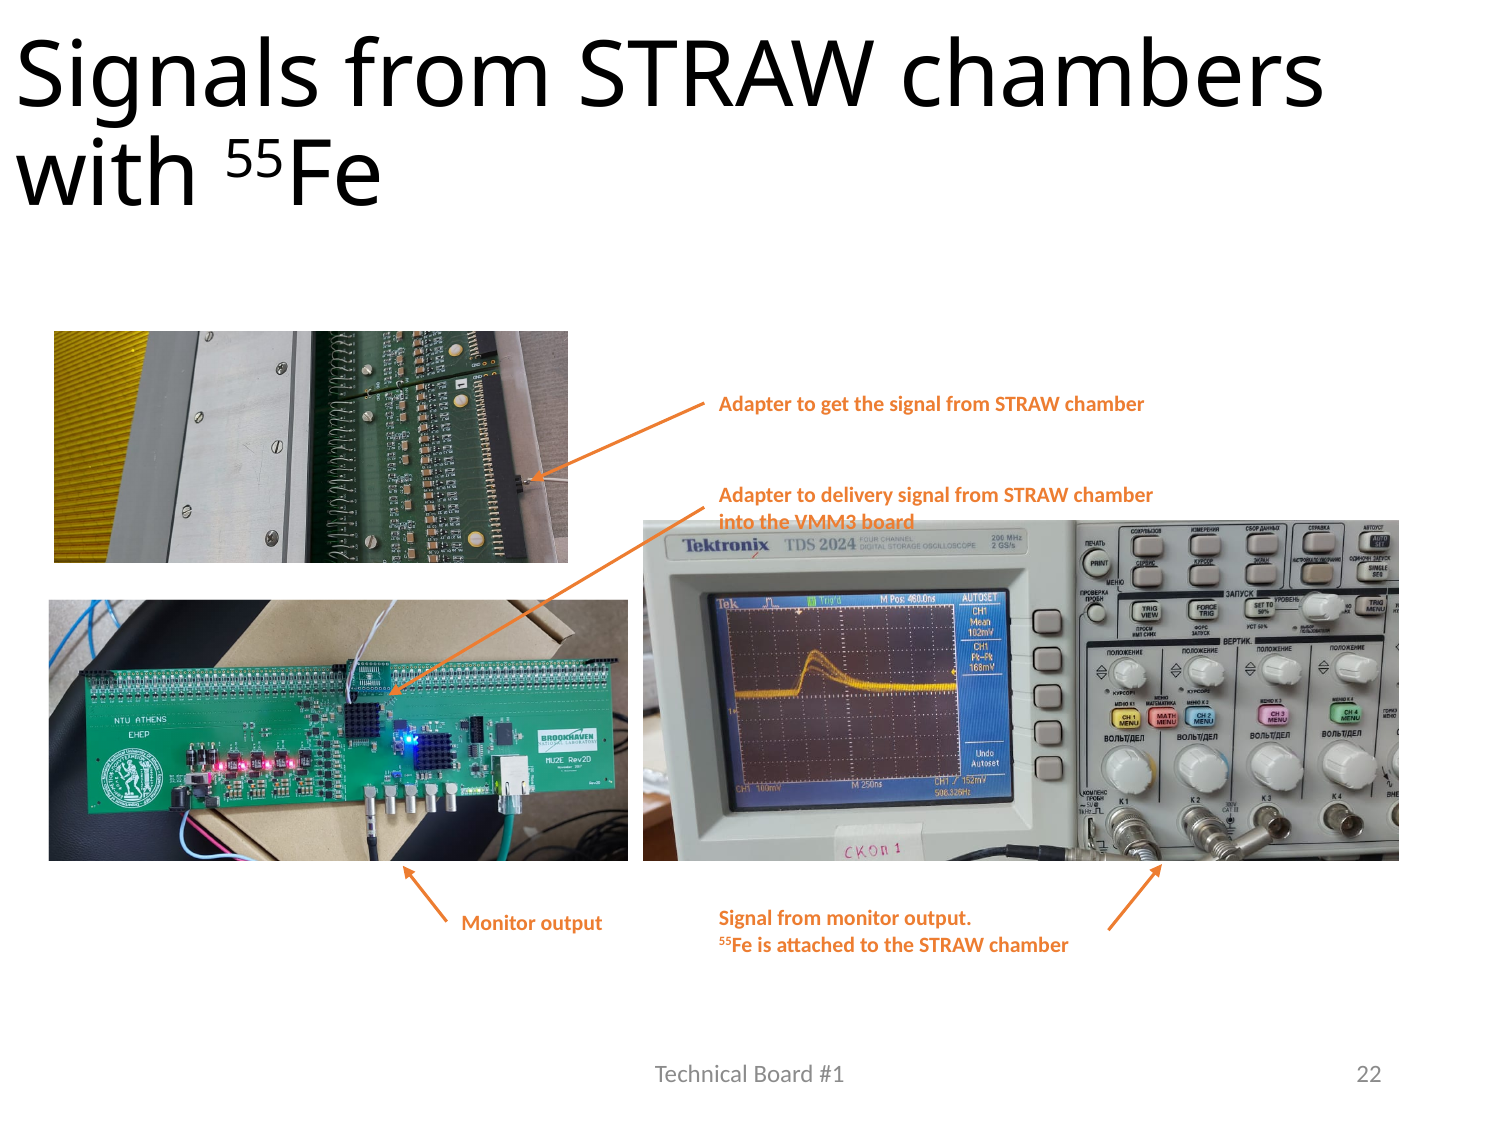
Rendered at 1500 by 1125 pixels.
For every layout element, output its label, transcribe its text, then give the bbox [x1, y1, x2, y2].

title Signals from STRAW chambers with 55Fe [0, 17, 1500, 235]
footer Technical Board #1 [496, 1042, 1004, 1103]
text_box Monitor output [446, 901, 643, 943]
text_box Adapter to get the signal from STRAW chamber [704, 382, 1270, 424]
text_box Adapter to delivery signal from STRAW chamber into the VMM3 board [704, 473, 1188, 520]
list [643, 520, 1399, 861]
picture [54, 331, 568, 563]
picture [48, 599, 628, 861]
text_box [530, 403, 705, 481]
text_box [388, 507, 705, 696]
slide_number 22 [1059, 1042, 1397, 1103]
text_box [1108, 864, 1162, 931]
text_box Signal from monitor output. 55Fe is attached to the STRAW chamber [704, 896, 1109, 964]
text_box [402, 865, 447, 923]
